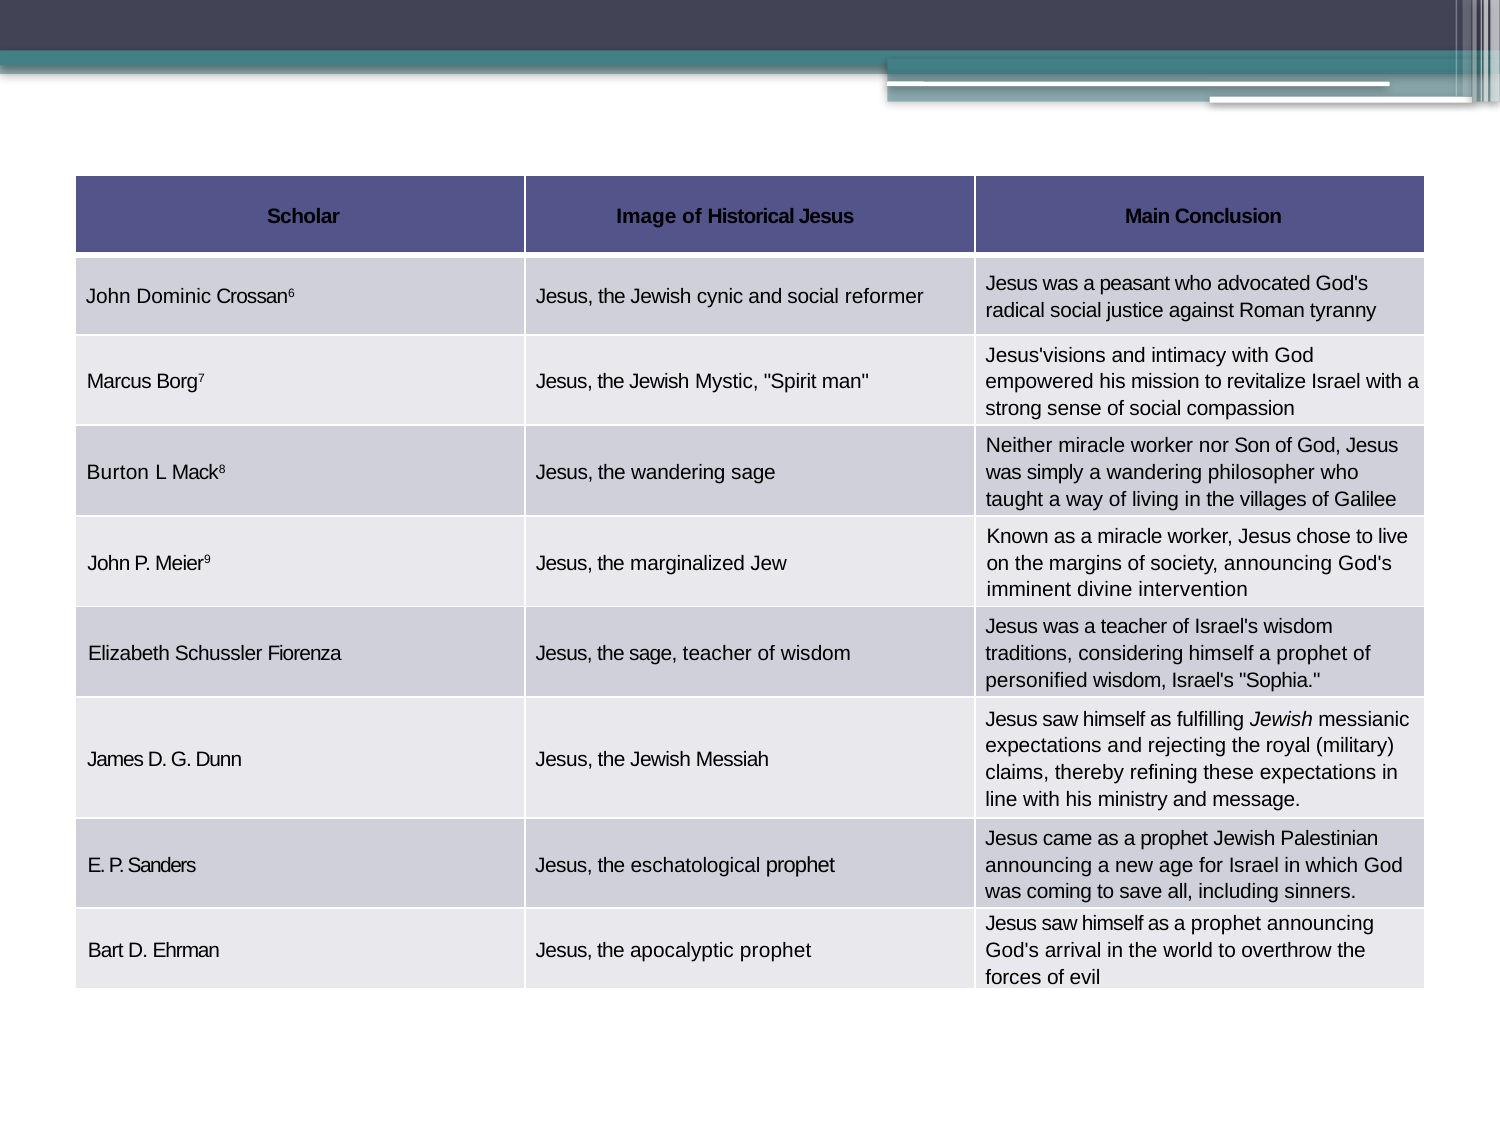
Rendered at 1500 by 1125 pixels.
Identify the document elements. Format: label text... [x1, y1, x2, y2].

table_cell Jesus came as a prophet Jewish Palestinian announcing a new age for Israel in which God was coming to save all, including sinners. [976, 819, 1424, 907]
table_cell James D. G. Dunn [76, 698, 524, 817]
table_cell Jesus was a peasant who advocated God's radical social justice against Roman tyranny [976, 258, 1424, 334]
table_cell Jesus, the Jewish Messiah [526, 698, 974, 817]
table_cell Jesus, the eschatological prophet [526, 819, 974, 907]
table_cell Jesus was a teacher of Israel's wisdom traditions, considering himself a prophet of personified wisdom, Israel's "Sophia." [976, 607, 1424, 696]
table_cell John Dominic Crossan6 [76, 258, 524, 334]
table_cell John P. Meier9 [76, 517, 524, 606]
table_cell Marcus Borg7 [76, 336, 524, 424]
table_header Main Conclusion [976, 176, 1424, 252]
table_cell Bart D. Ehrman [76, 909, 524, 988]
table_cell Jesus saw himself as fulfilling Jewish messianic expectations and rejecting the royal (military) claims, thereby refining these expectations in line with his ministry and message. [976, 698, 1424, 817]
table_cell Jesus, the Jewish cynic and social reformer [526, 258, 974, 334]
table_cell Jesus, the apocalyptic prophet [526, 909, 974, 988]
table_cell Elizabeth Schussler Fiorenza [76, 607, 524, 696]
table_cell Jesus'visions and intimacy with God empowered his mission to revitalize Israel with a strong sense of social compassion [976, 336, 1424, 424]
table_header Image of Historical Jesus [526, 176, 974, 252]
table_cell Jesus, the marginalized Jew [526, 517, 974, 606]
table_cell Known as a miracle worker, Jesus chose to live on the margins of society, announcing God's imminent divine intervention [976, 517, 1424, 606]
table_cell Neither miracle worker nor Son of God, Jesus was simply a wandering philosopher who taught a way of living in the villages of Galilee [976, 426, 1424, 515]
table_cell Jesus, the sage, teacher of wisdom [526, 607, 974, 696]
table_cell Burton L Mack8 [76, 426, 524, 515]
table_cell E. P. Sanders [76, 819, 524, 907]
table_header Scholar [76, 176, 524, 252]
table_cell Jesus, the Jewish Mystic, "Spirit man" [526, 336, 974, 424]
table_cell Jesus saw himself as a prophet announcing God's arrival in the world to overthrow the forces of evil [976, 909, 1424, 988]
table_cell Jesus, the wandering sage [526, 426, 974, 515]
